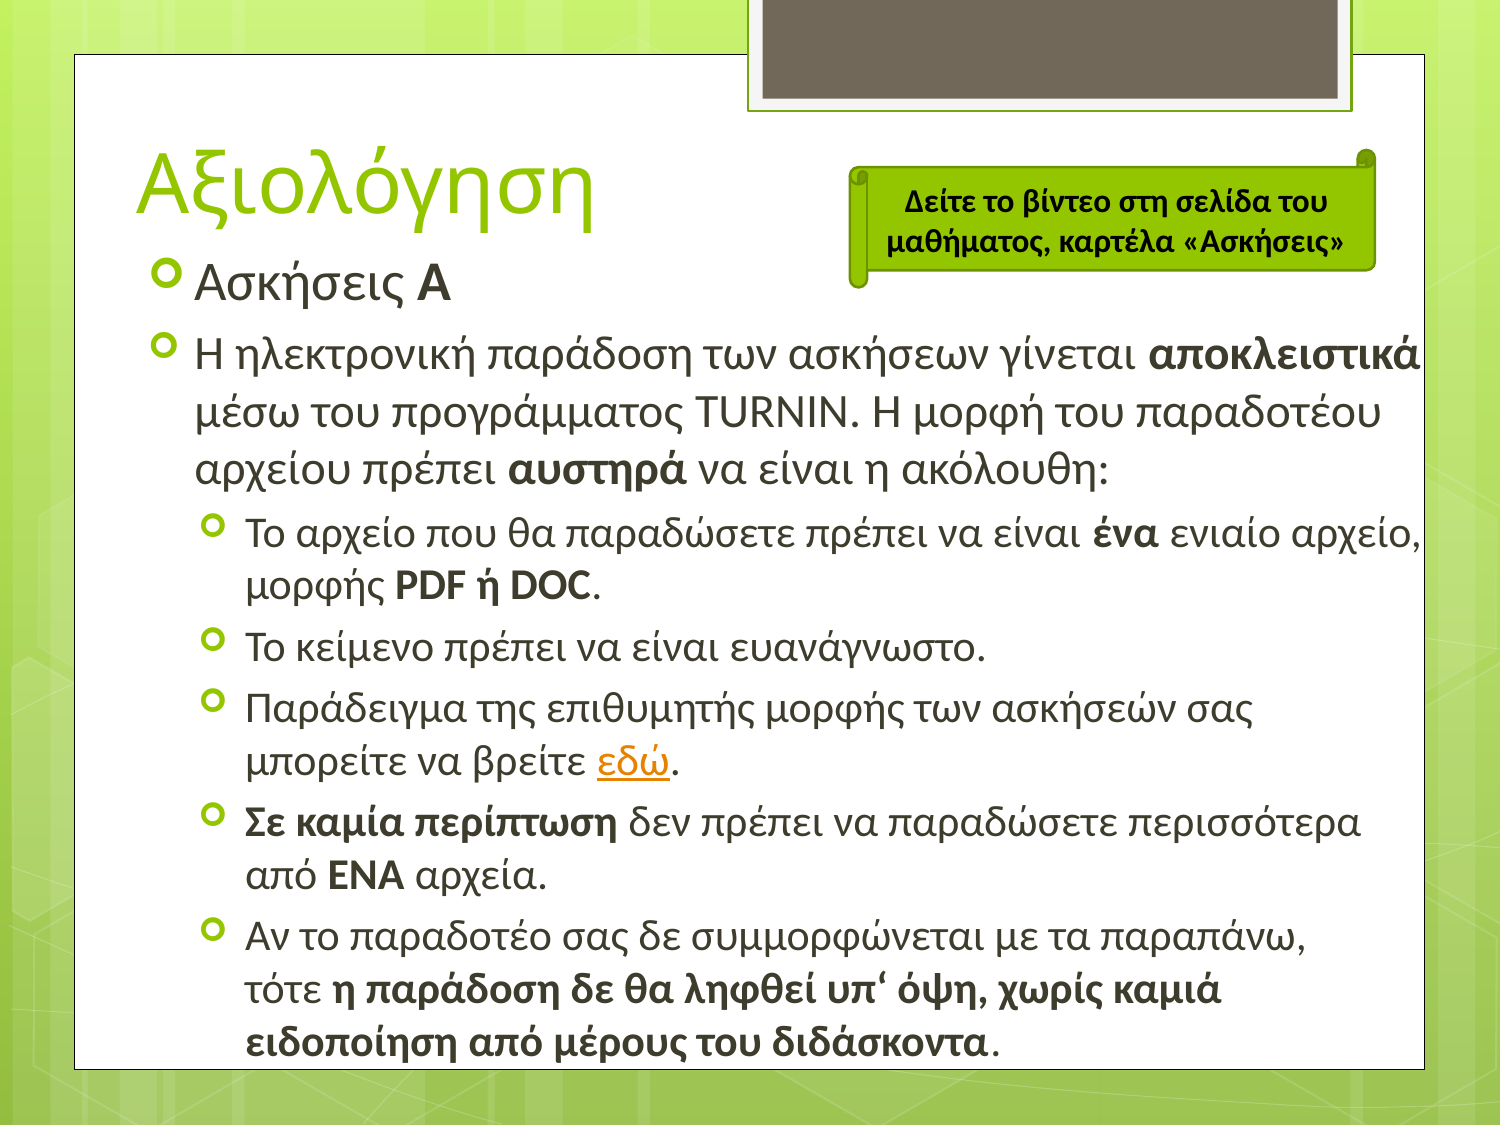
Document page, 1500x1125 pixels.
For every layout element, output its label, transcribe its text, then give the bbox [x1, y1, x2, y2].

list Ασκήσεις Α Η ηλεκτρονική παράδοση των ασκήσεων γίνεται αποκλειστικά μέσω του προγράμματος TURNIN. Η μορφή του παραδοτέου αρχείου πρέπει αυστηρά να είναι η ακόλουθη: Το αρχείο που θα παραδώσετε πρέπει να είναι ένα ενιαίο αρχείο, μορφής PDF ή DOC. Το κείμενο πρέπει να είναι ευανάγνωστο. Παράδειγμα της επιθυμητής μορφής των ασκήσεών σας μπορείτε να βρείτε εδώ. Σε καμία περίπτωση δεν πρέπει να παραδώσετε περισσότερα από ΕΝΑ αρχεία. Αν το παραδοτέο σας δε συμμορφώνεται με τα παραπάνω, τότε η παράδοση δε θα ληφθεί υπ‘ όψη, χωρίς καμιά ειδοποίηση από μέρους του διδάσκοντα. [121, 237, 1438, 1088]
text_box Δείτε το βίντεο στη σελίδα του μαθήματος, καρτέλα «Ασκήσεις» [848, 148, 1377, 289]
title Αξιολόγηση [121, 50, 1338, 237]
